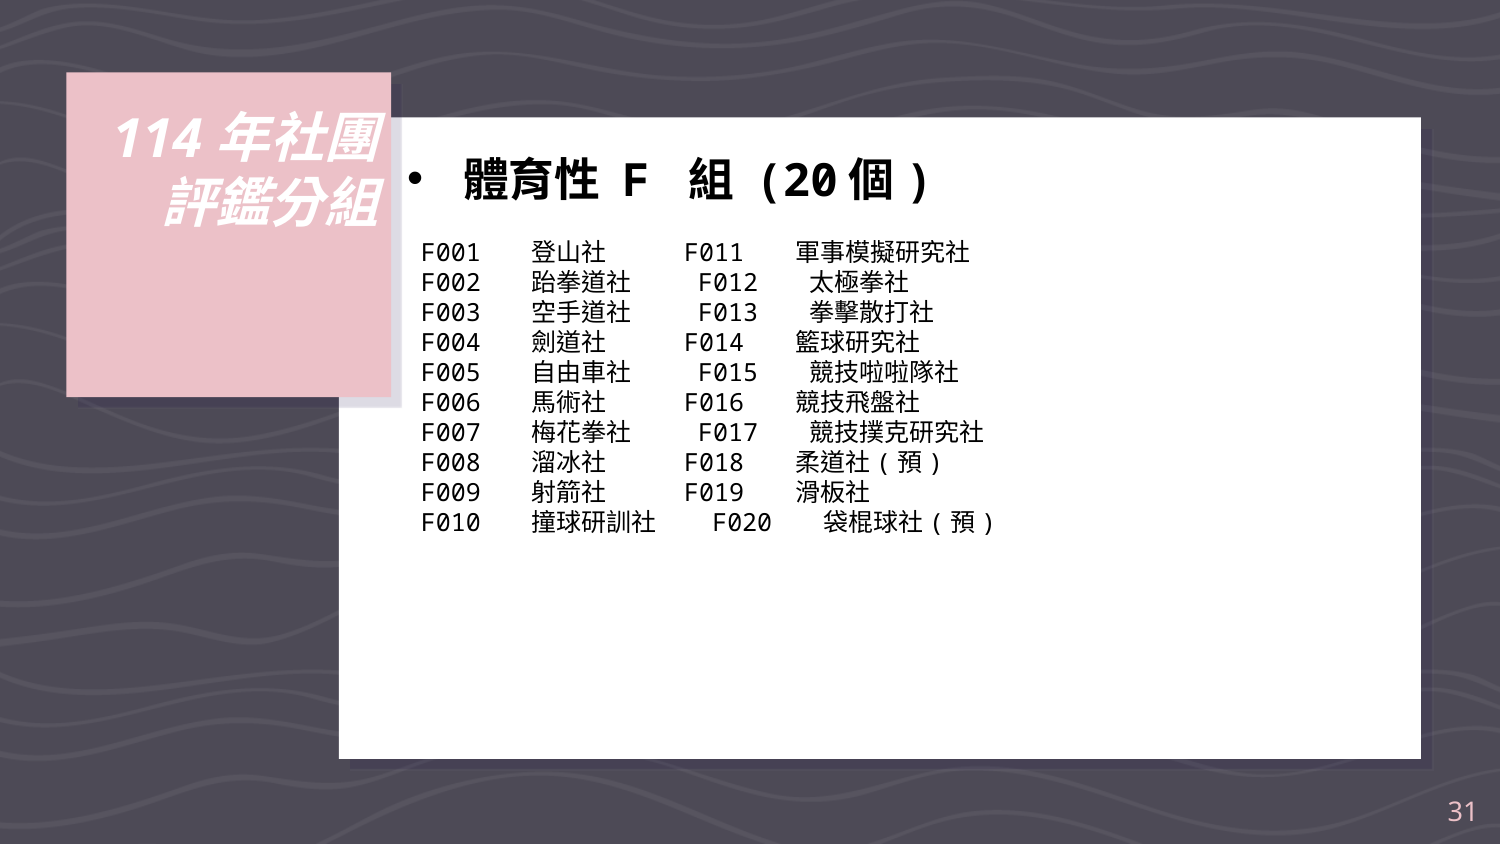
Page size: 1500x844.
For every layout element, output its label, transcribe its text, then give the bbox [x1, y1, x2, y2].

slide_number 31 [1403, 779, 1494, 844]
text_box 體育性 F 組 (20個) [407, 150, 1500, 216]
text_box F001 登山社 F011 軍事模擬研究社 F002 跆拳道社 F012 太極拳社 F003 空手道社 F013 拳擊散打社 F004 劍道社 F014 籃球研究社 F005 自由車社 F015 競技啦啦隊社 F006 馬術社 F016 競技飛盤社 F007 梅花拳社 F017 競技撲克研究社 F008 溜冰社 F018 柔道社(預) F009 射箭社 F019 滑板社 F010 撞球研訓社 F020 袋棍球社(預) [393, 229, 1181, 575]
title 114年社團 評鑑分組 [67, 88, 394, 230]
